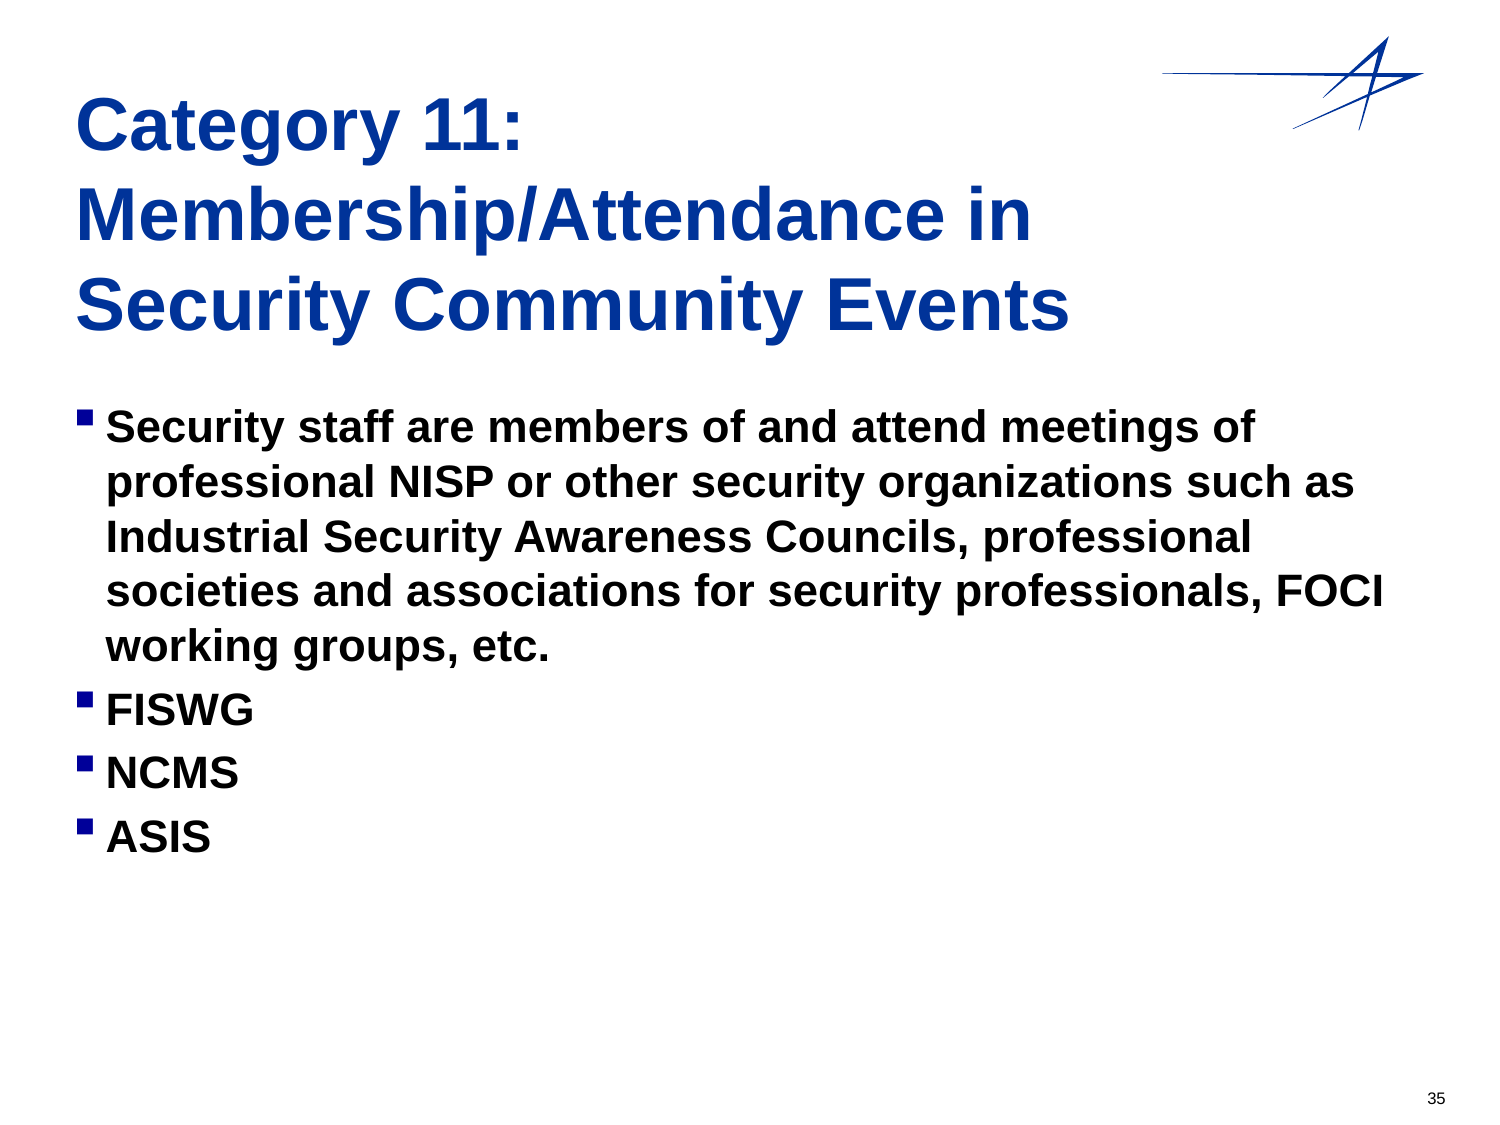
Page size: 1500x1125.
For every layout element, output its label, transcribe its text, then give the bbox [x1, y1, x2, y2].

title Category 11: Membership/Attendance in Security Community Events [75, 74, 1276, 163]
list Security staff are members of and attend meetings of professional NISP or other security organizations such as Industrial Security Awareness Councils, professional societies and associations for security professionals, FOCI working groups, etc. FISWG NCMS ASIS [72, 396, 1423, 868]
